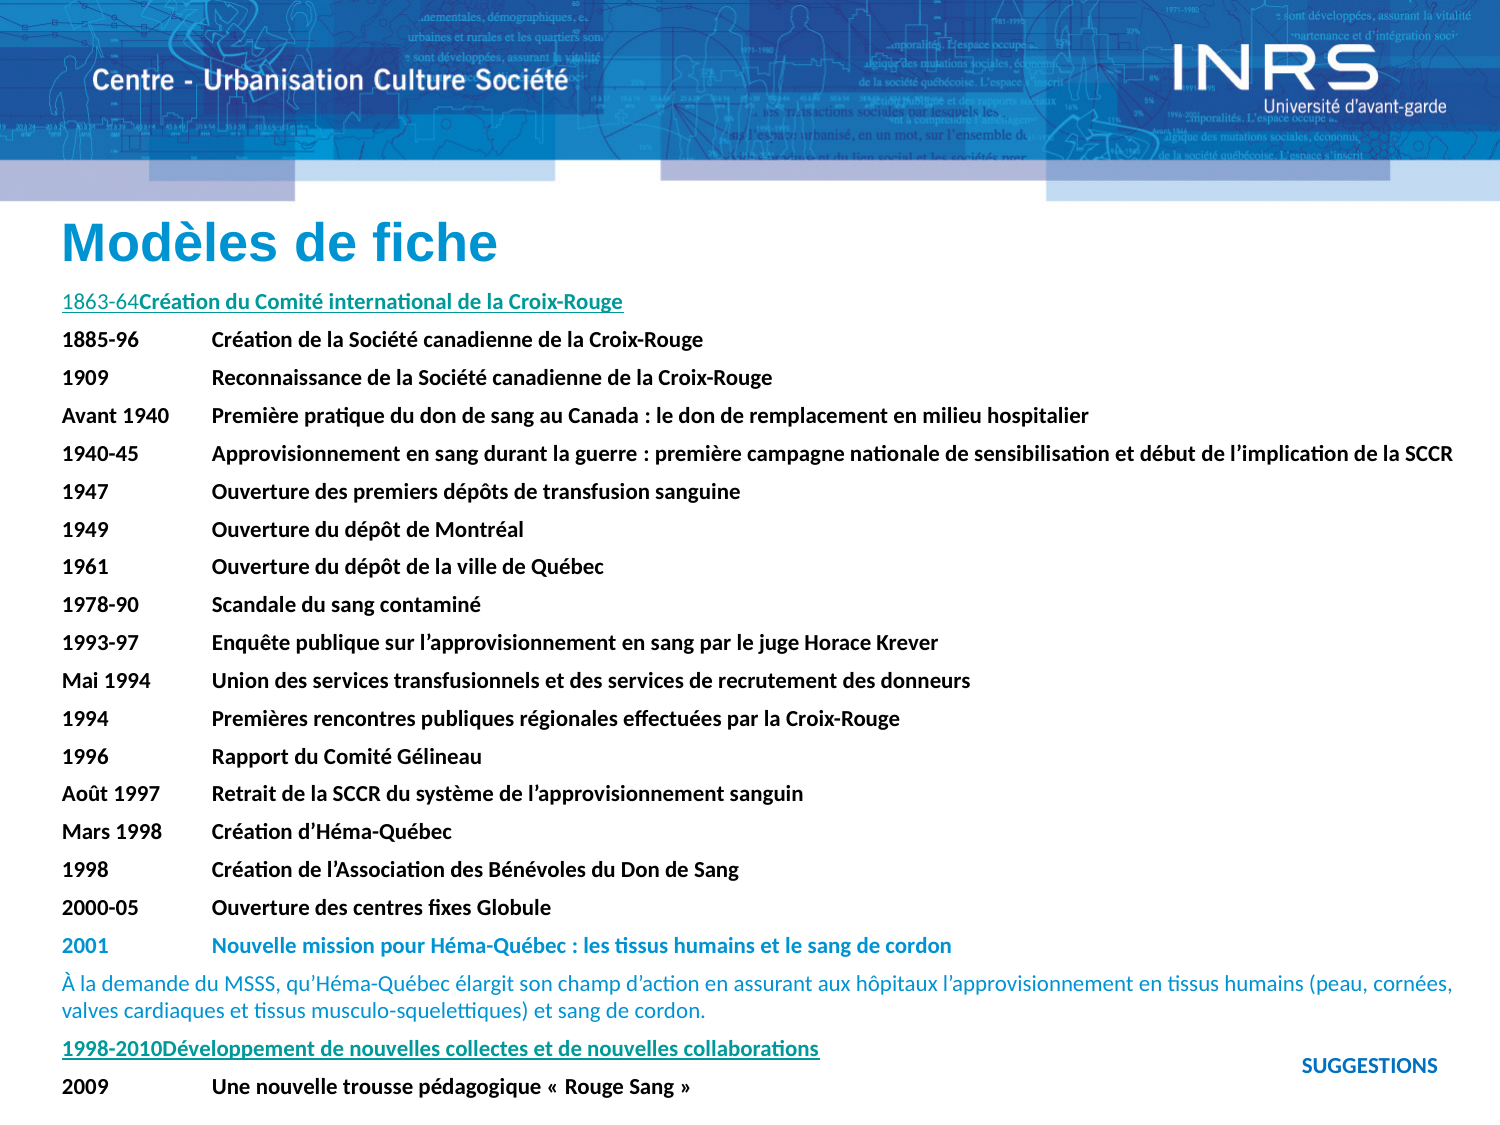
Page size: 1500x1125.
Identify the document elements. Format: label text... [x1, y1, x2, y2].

title Modèles de fiche [46, 210, 1393, 270]
text_box SUGGESTIONS [1066, 1043, 1453, 1109]
picture [0, 0, 1500, 225]
text_box 1863-64 Création du Comité international de la Croix-Rouge 1885-96 Création de la Société canadienne de la Croix-Rouge 1909 Reconnaissance de la Société canadienne de la Croix-Rouge Avant 1940 Première pratique du don de sang au Canada : le don de remplacement en milieu hospitalier 1940-45 Approvisionnement en sang durant la guerre : première campagne nationale de sensibilisation et début de l’implication de la SCCR 1947 Ouverture des premiers dépôts de transfusion sanguine 1949 Ouverture du dépôt de Montréal 1961 Ouverture du dépôt de la ville de Québec 1978-90 Scandale du sang contaminé 1993-97 Enquête publique sur l’approvisionnement en sang par le juge Horace Krever Mai 1994 Union des services transfusionnels et des services de recrutement des donneurs 1994 Premières rencontres publiques régionales effectuées par la Croix-Rouge 1996 Rapport du Comité Gélineau Août 1997 Retrait de la SCCR du système de l’approvisionnement sanguin Mars 1998 Création d’Héma-Québec 1998 Création de l’Association des Bénévoles du Don de Sang 2000-05 Ouverture des centres fixes Globule 2001 Nouvelle mission pour Héma-Québec : les tissus humains et le sang de cordon À la demande du MSSS, qu’Héma-Québec élargit son champ d’action en assurant aux hôpitaux l’approvisionnement en tissus humains (peau, cornées, valves cardiaques et tissus musculo-squelettiques) et sang de cordon. 1998-2010 Développement de nouvelles collectes et de nouvelles collaborations 2009 Une nouvelle trousse pédagogique « Rouge Sang » [46, 279, 1489, 1107]
